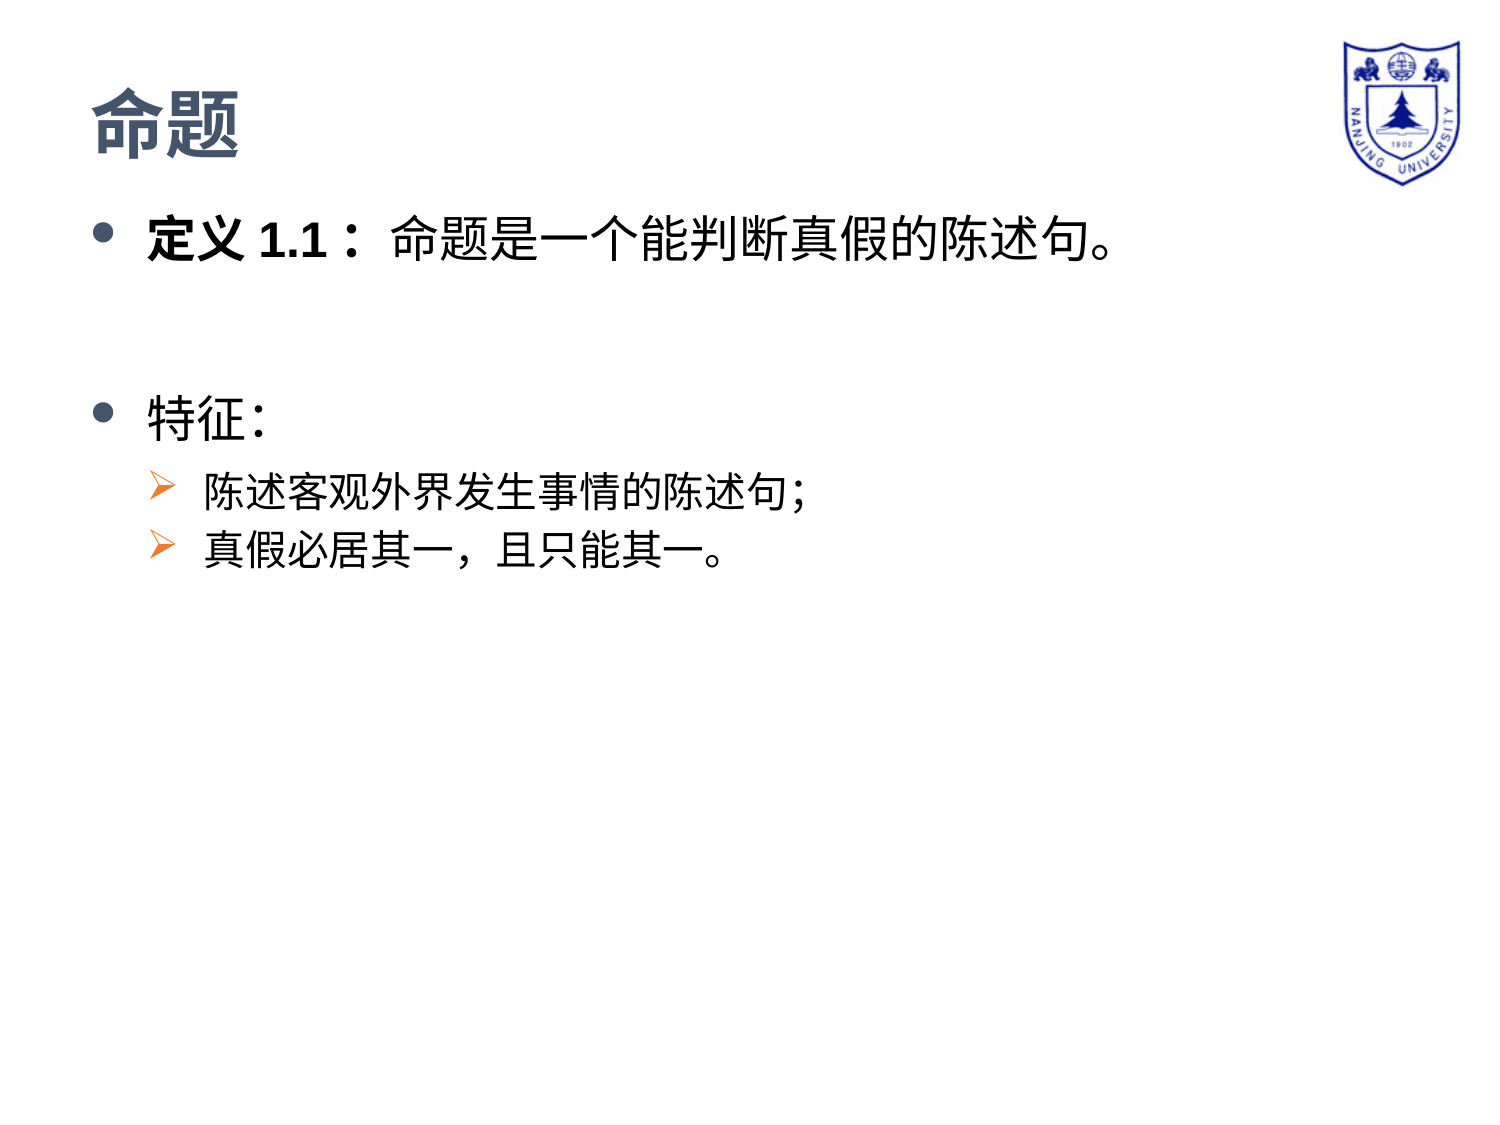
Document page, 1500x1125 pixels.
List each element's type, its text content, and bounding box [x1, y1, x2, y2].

list 定义1.1：命题是一个能判断真假的陈述句。 特征： 陈述客观外界发生事情的陈述句； 真假必居其一，且只能其一。 [75, 200, 1425, 1000]
picture [1337, 37, 1467, 189]
title 命题 [75, 20, 1313, 175]
